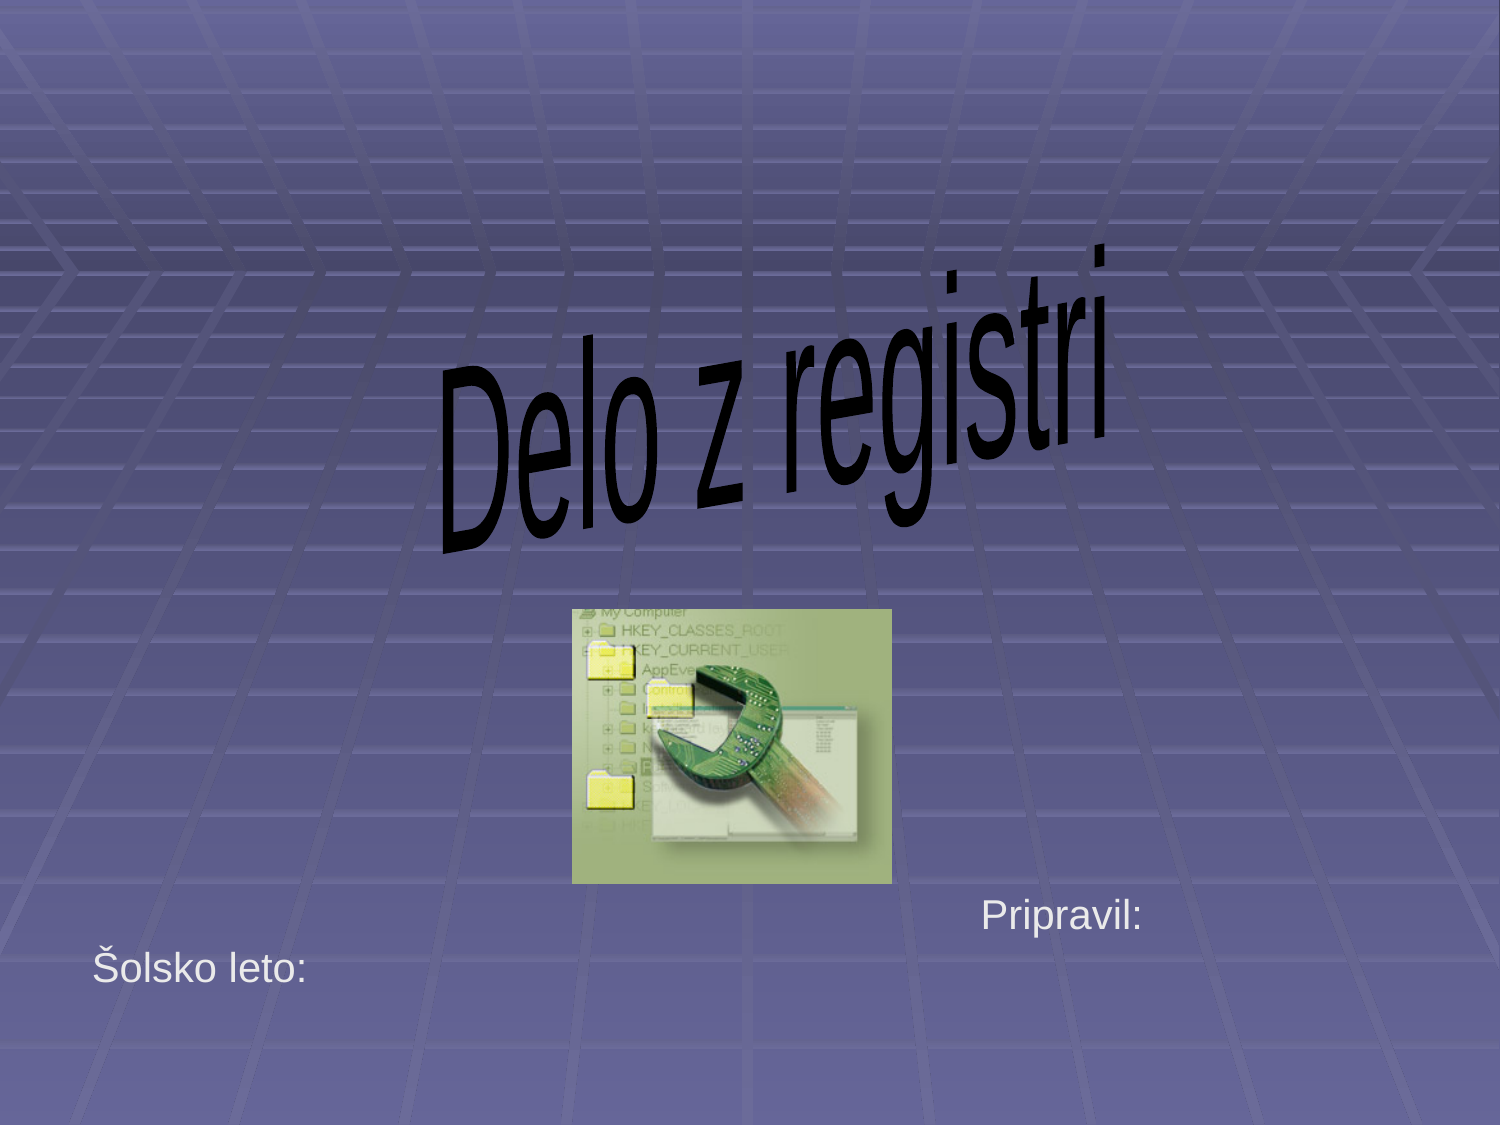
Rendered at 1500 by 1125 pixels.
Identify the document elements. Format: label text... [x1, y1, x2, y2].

subtitle Pripravil: Šolsko leto: [76, 637, 1447, 1071]
picture [572, 609, 892, 884]
